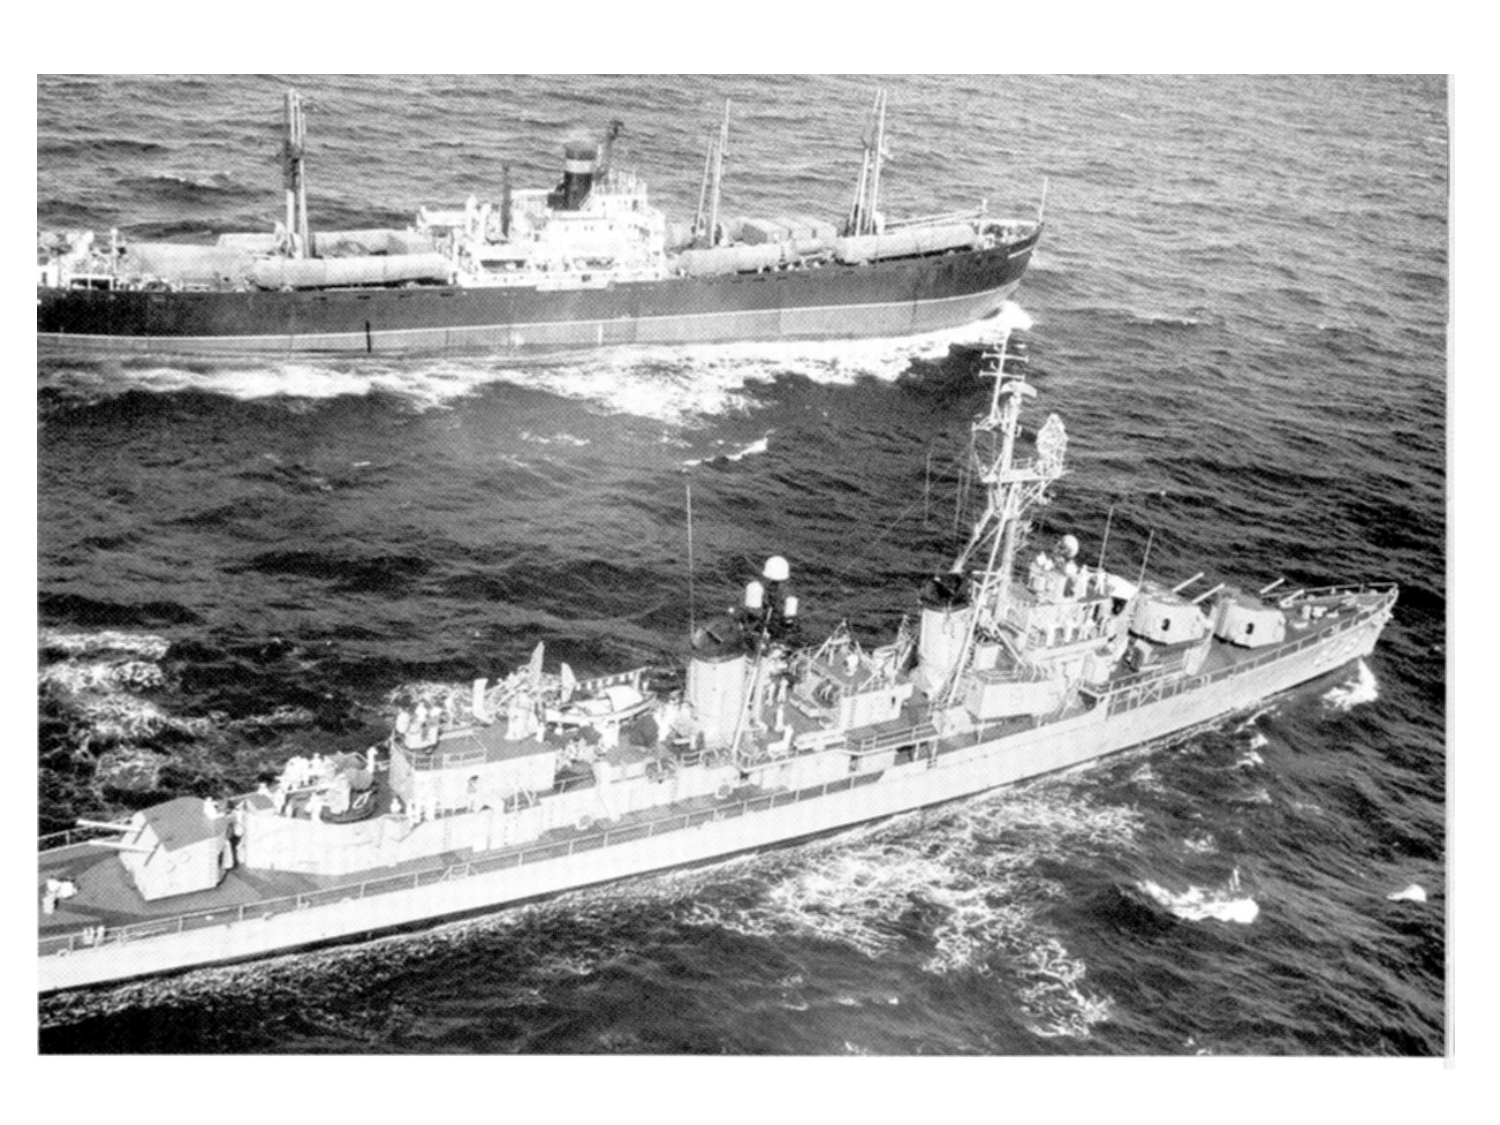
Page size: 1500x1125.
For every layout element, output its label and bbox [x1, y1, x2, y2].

picture [37, 74, 1455, 1072]
